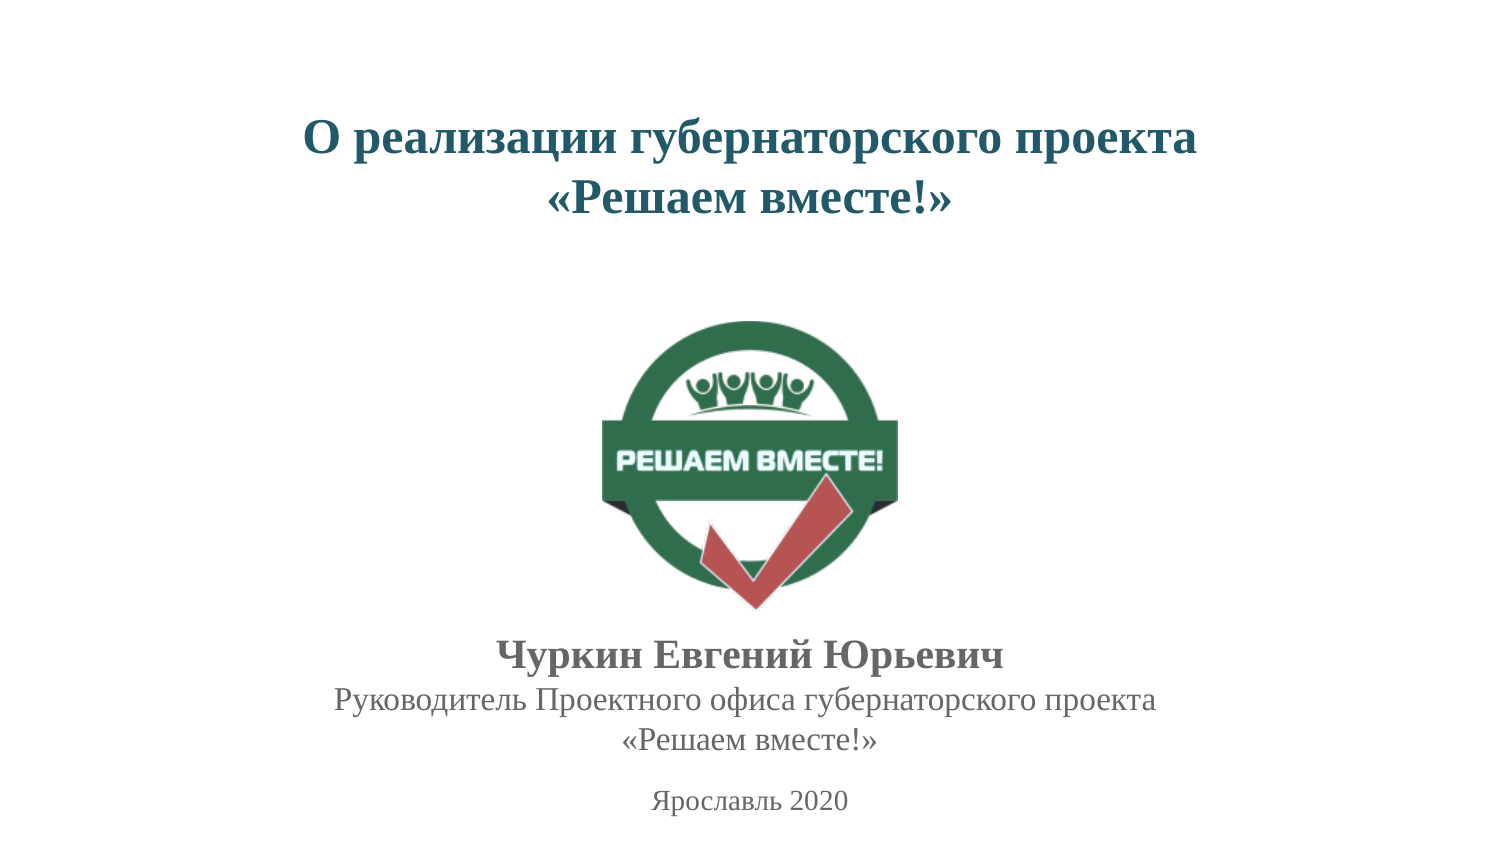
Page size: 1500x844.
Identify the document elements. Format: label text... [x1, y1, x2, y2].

text_box Ярославль 2020 [453, 773, 1047, 824]
text_box Чуркин Евгений Юрьевич Руководитель Проектного офиса губернаторского проекта «Решаем вместе!» [188, 619, 1311, 764]
text_box О реализации губернаторского проекта «Решаем вместе!» [277, 96, 1223, 232]
picture [602, 320, 898, 612]
